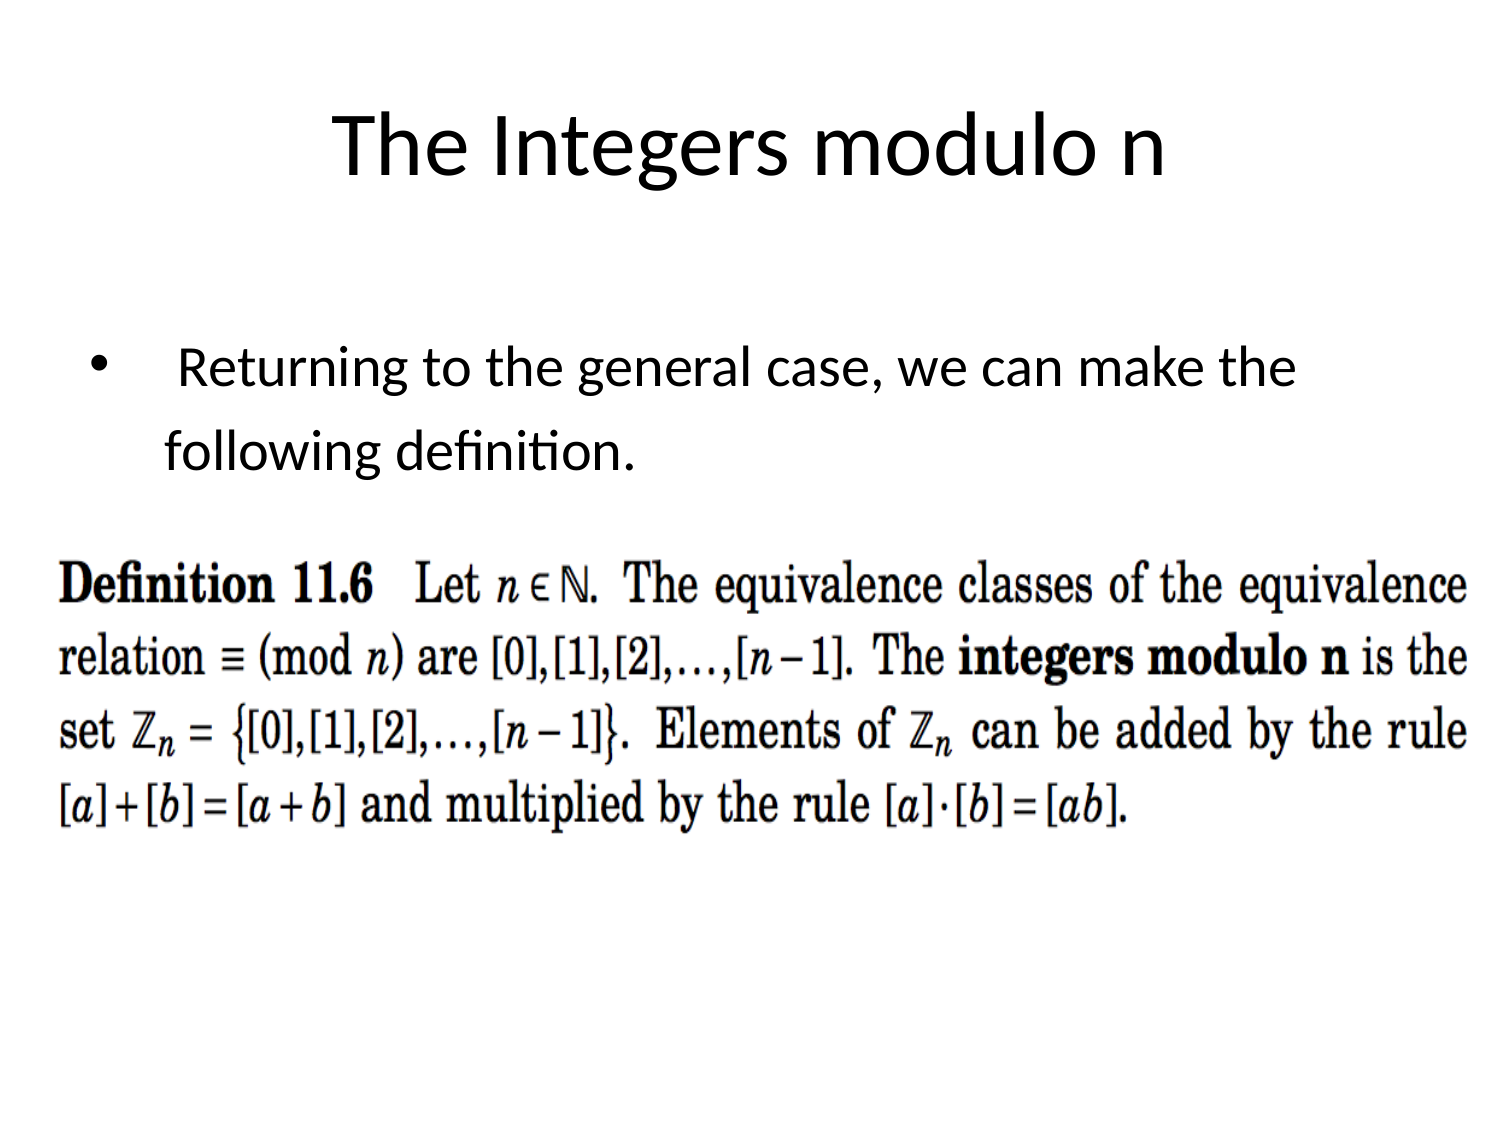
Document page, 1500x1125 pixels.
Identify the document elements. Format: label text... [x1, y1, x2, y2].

text_box Returning to the general case, we can make the following definition. [74, 306, 1453, 536]
title The Integers modulo n [75, 45, 1425, 233]
picture [48, 537, 1485, 858]
